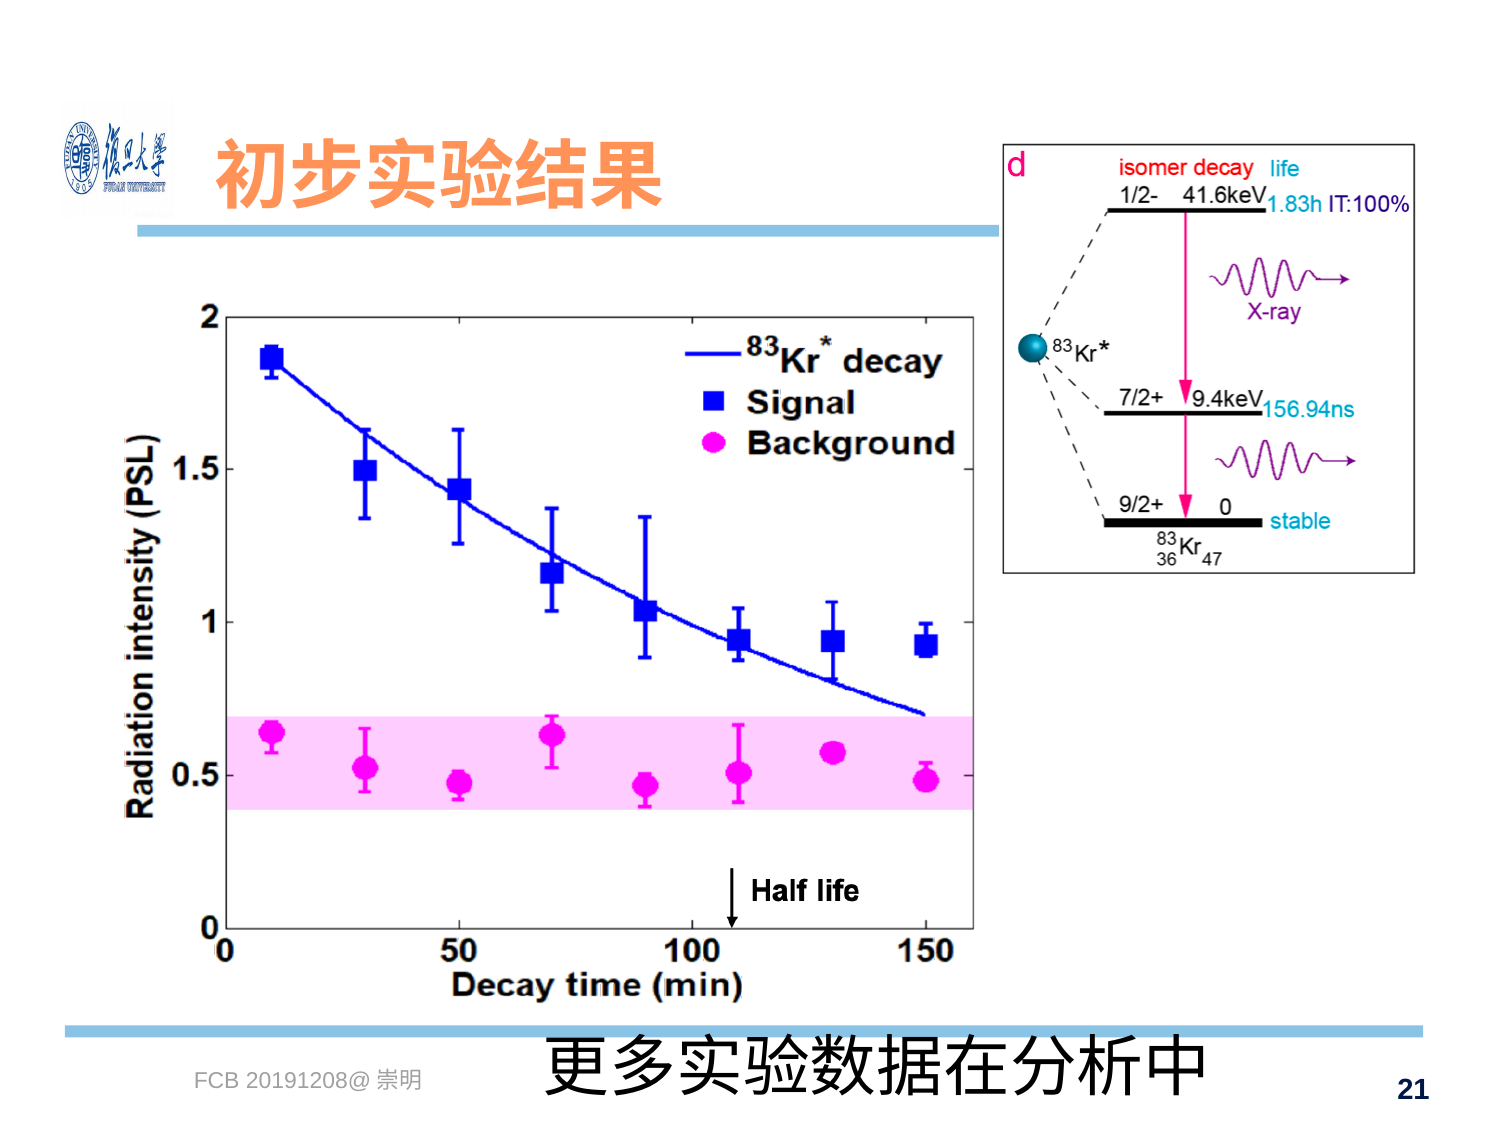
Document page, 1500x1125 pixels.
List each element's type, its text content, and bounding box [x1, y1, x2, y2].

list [99, 259, 1063, 1009]
text_box 更多实验数据在分析中 [528, 1016, 1226, 1112]
slide_number FCB 20191208@崇明 [62, 1062, 438, 1100]
picture [60, 99, 175, 218]
title 初步实验结果 [200, 62, 1418, 225]
slide_number 21 [1369, 1052, 1445, 1113]
picture [999, 139, 1418, 576]
